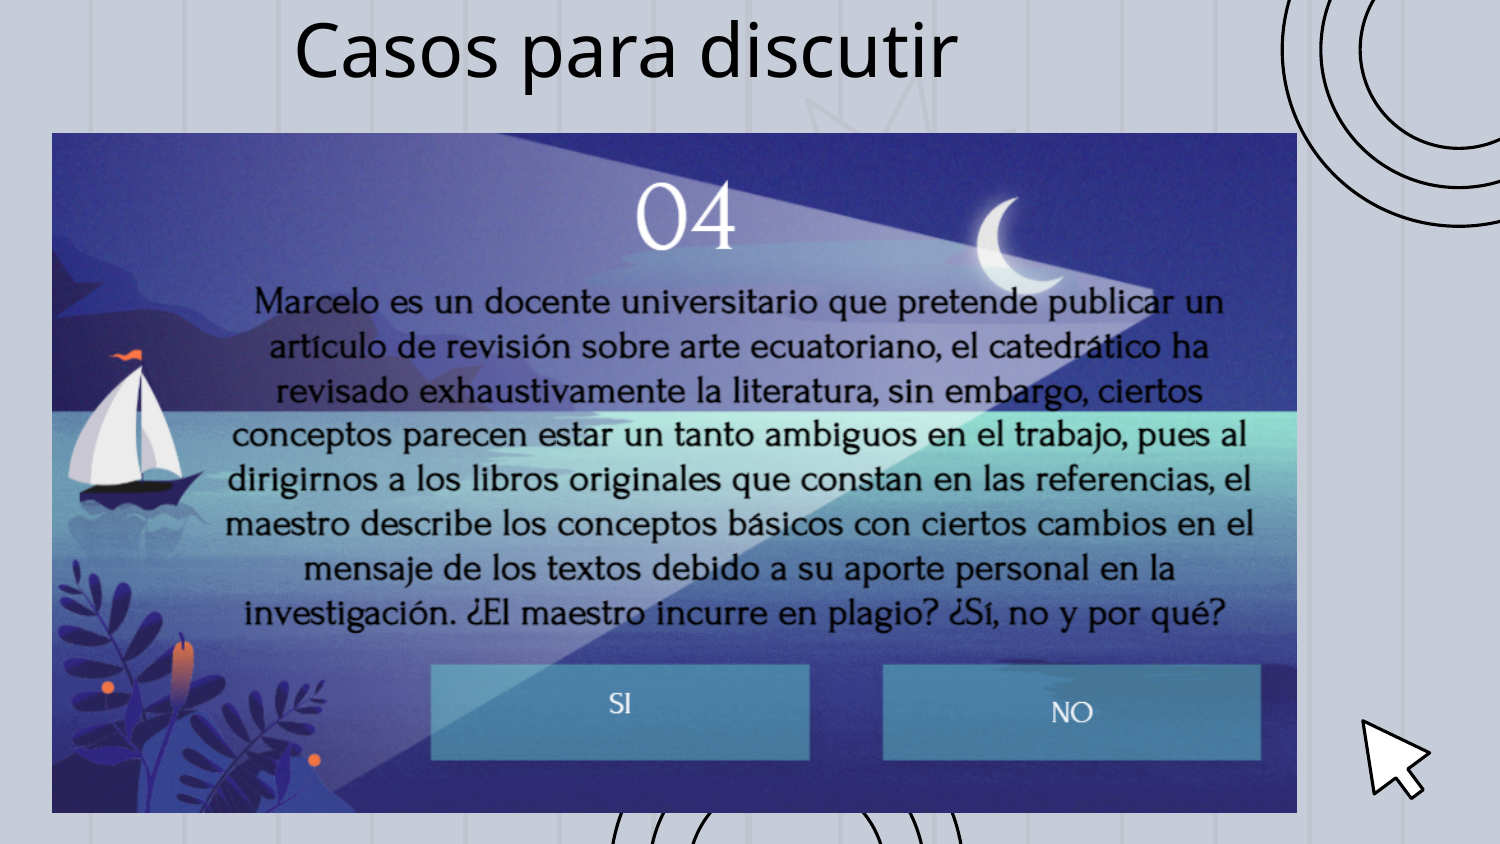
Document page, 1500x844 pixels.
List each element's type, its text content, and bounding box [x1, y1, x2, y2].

picture [52, 133, 1297, 813]
title Casos para discutir [278, 2, 1157, 131]
text_box [1362, 720, 1430, 799]
